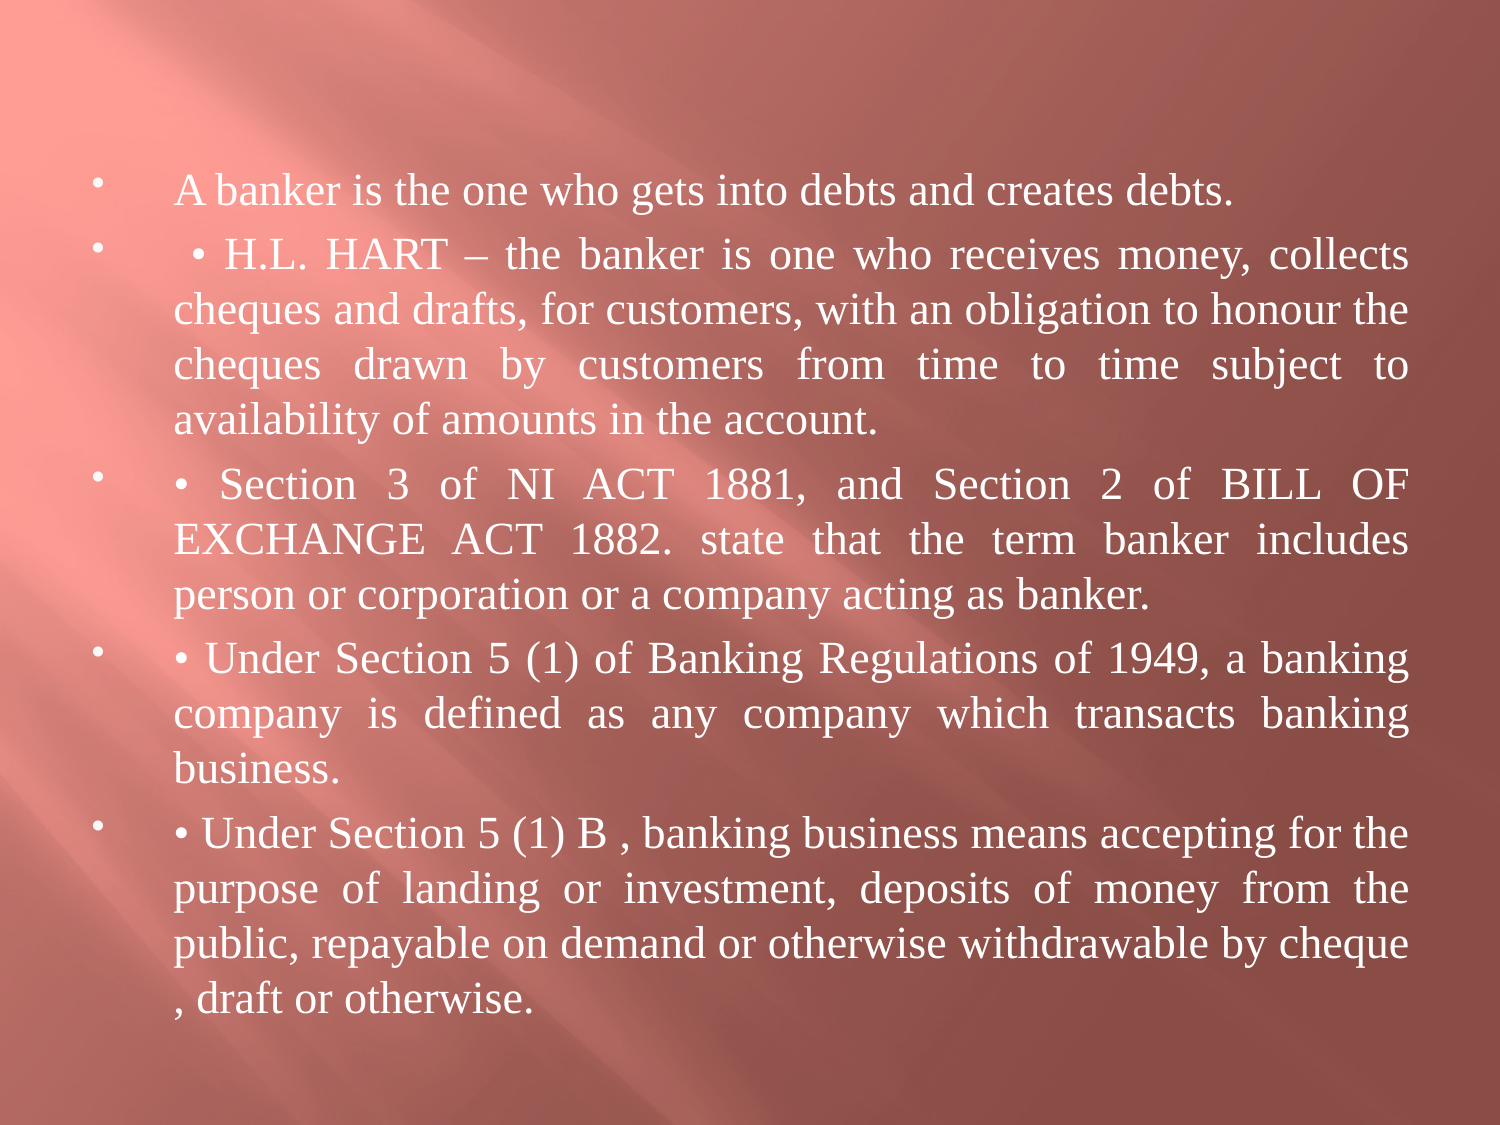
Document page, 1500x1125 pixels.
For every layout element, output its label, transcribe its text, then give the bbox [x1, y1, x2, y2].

list A banker is the one who gets into debts and creates debts. • H.L. HART – the banker is one who receives money, collects cheques and drafts, for customers, with an obligation to honour the cheques drawn by customers from time to time subject to availability of amounts in the account. • Section 3 of NI ACT 1881, and Section 2 of BILL OF EXCHANGE ACT 1882. state that the term banker includes person or corporation or a company acting as banker. • Under Section 5 (1) of Banking Regulations of 1949, a banking company is defined as any company which transacts banking business. • Under Section 5 (1) B , banking business means accepting for the purpose of landing or investment, deposits of money from the public, repayable on demand or otherwise withdrawable by cheque , draft or otherwise. [75, 87, 1425, 1035]
